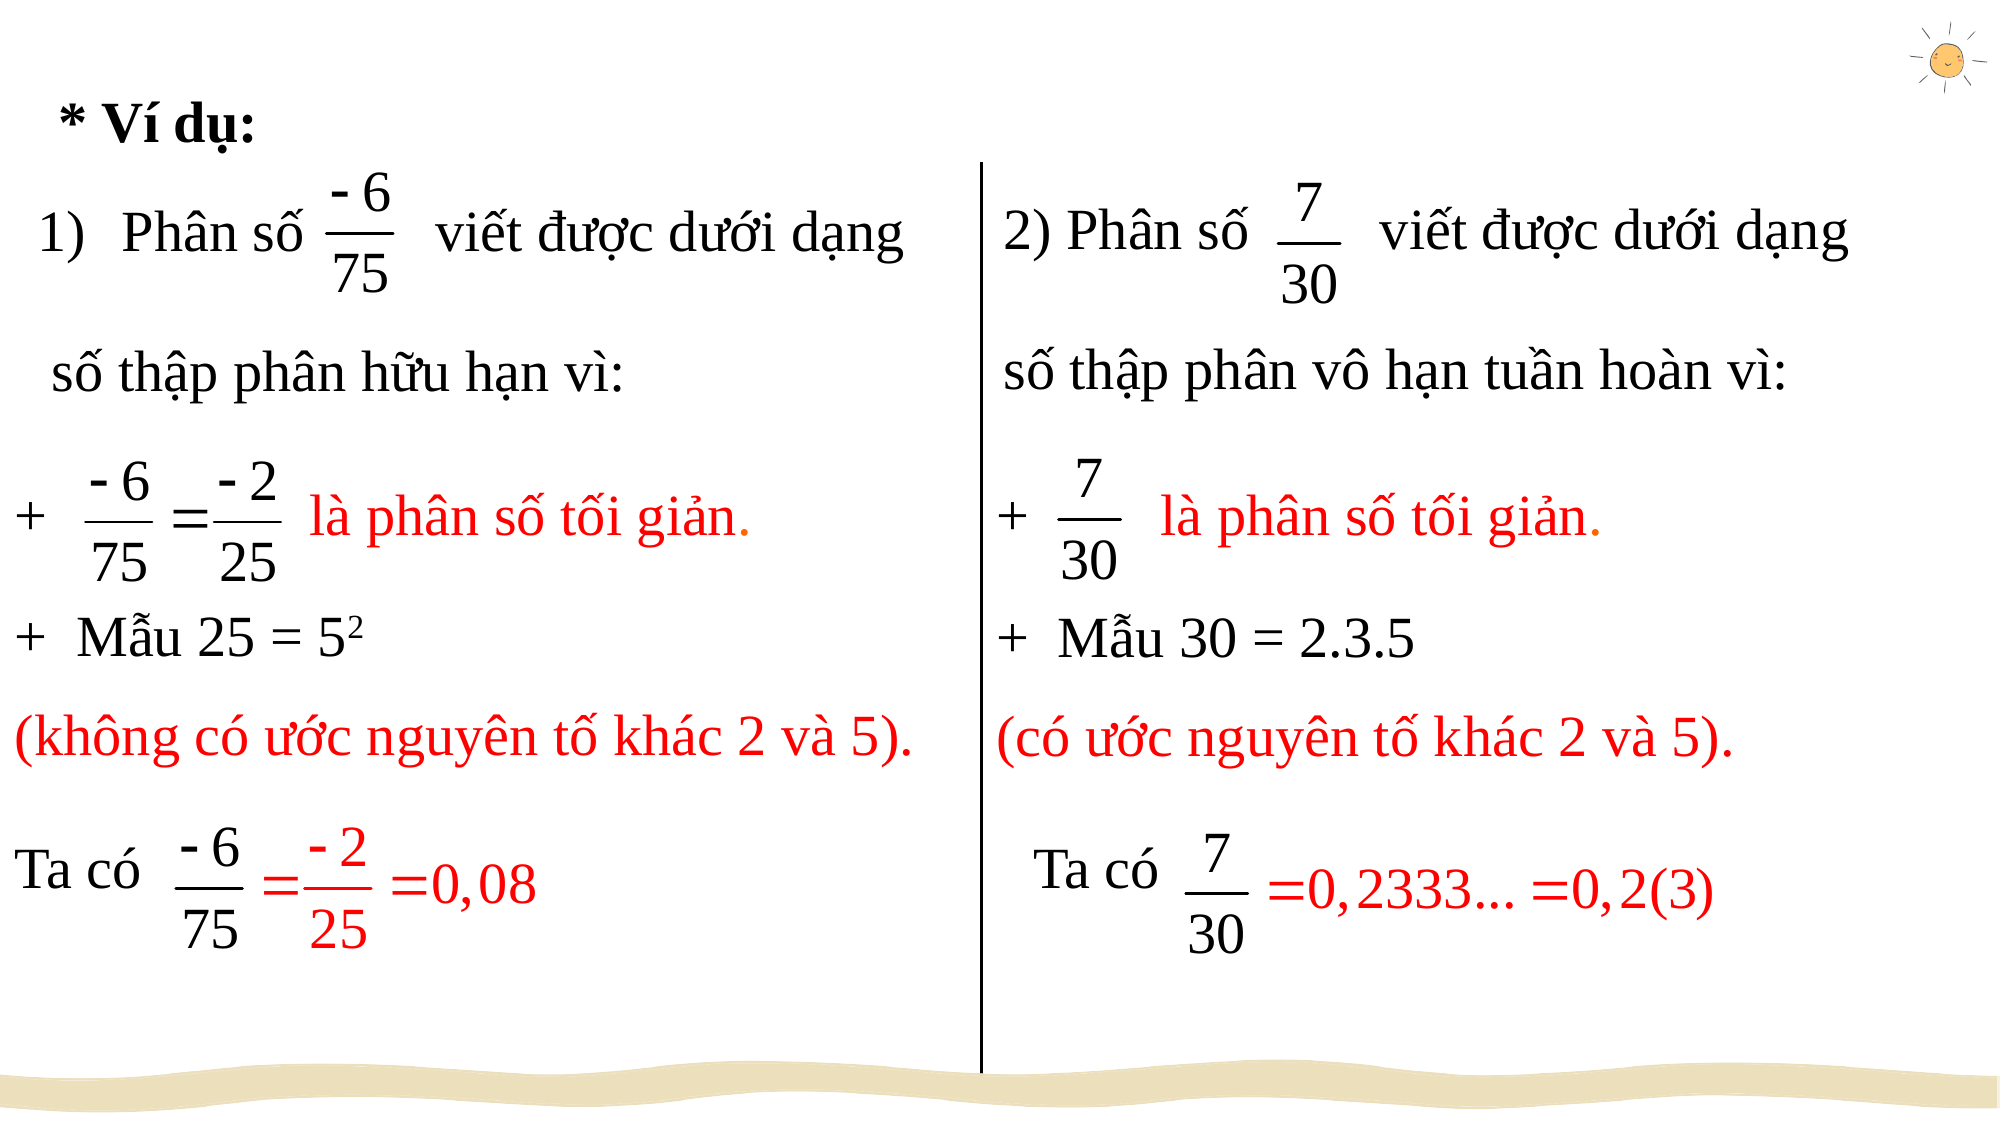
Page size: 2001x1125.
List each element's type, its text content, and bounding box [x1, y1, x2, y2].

text_box + Mẫu 30 = 2.3.5 (có ước nguyên tố khác 2 và 5). [982, 591, 1919, 776]
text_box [981, 448, 1771, 586]
text_box Phân số viết được dưới dạng số thập phân hữu hạn vì: [22, 186, 945, 411]
text_box 2) Phân số viết được dưới dạng số thập phân vô hạn tuần hoàn vì: [988, 184, 1899, 409]
text_box * Ví dụ: [43, 76, 288, 162]
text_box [1273, 172, 1345, 311]
text_box + Mẫu 25 = 52 (không có ước nguyên tố khác 2 và 5). [0, 590, 938, 775]
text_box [0, 451, 790, 589]
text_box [322, 162, 398, 300]
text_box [1018, 823, 1720, 961]
picture [1908, 21, 1988, 95]
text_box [0, 817, 539, 956]
picture [0, 1049, 2000, 1125]
